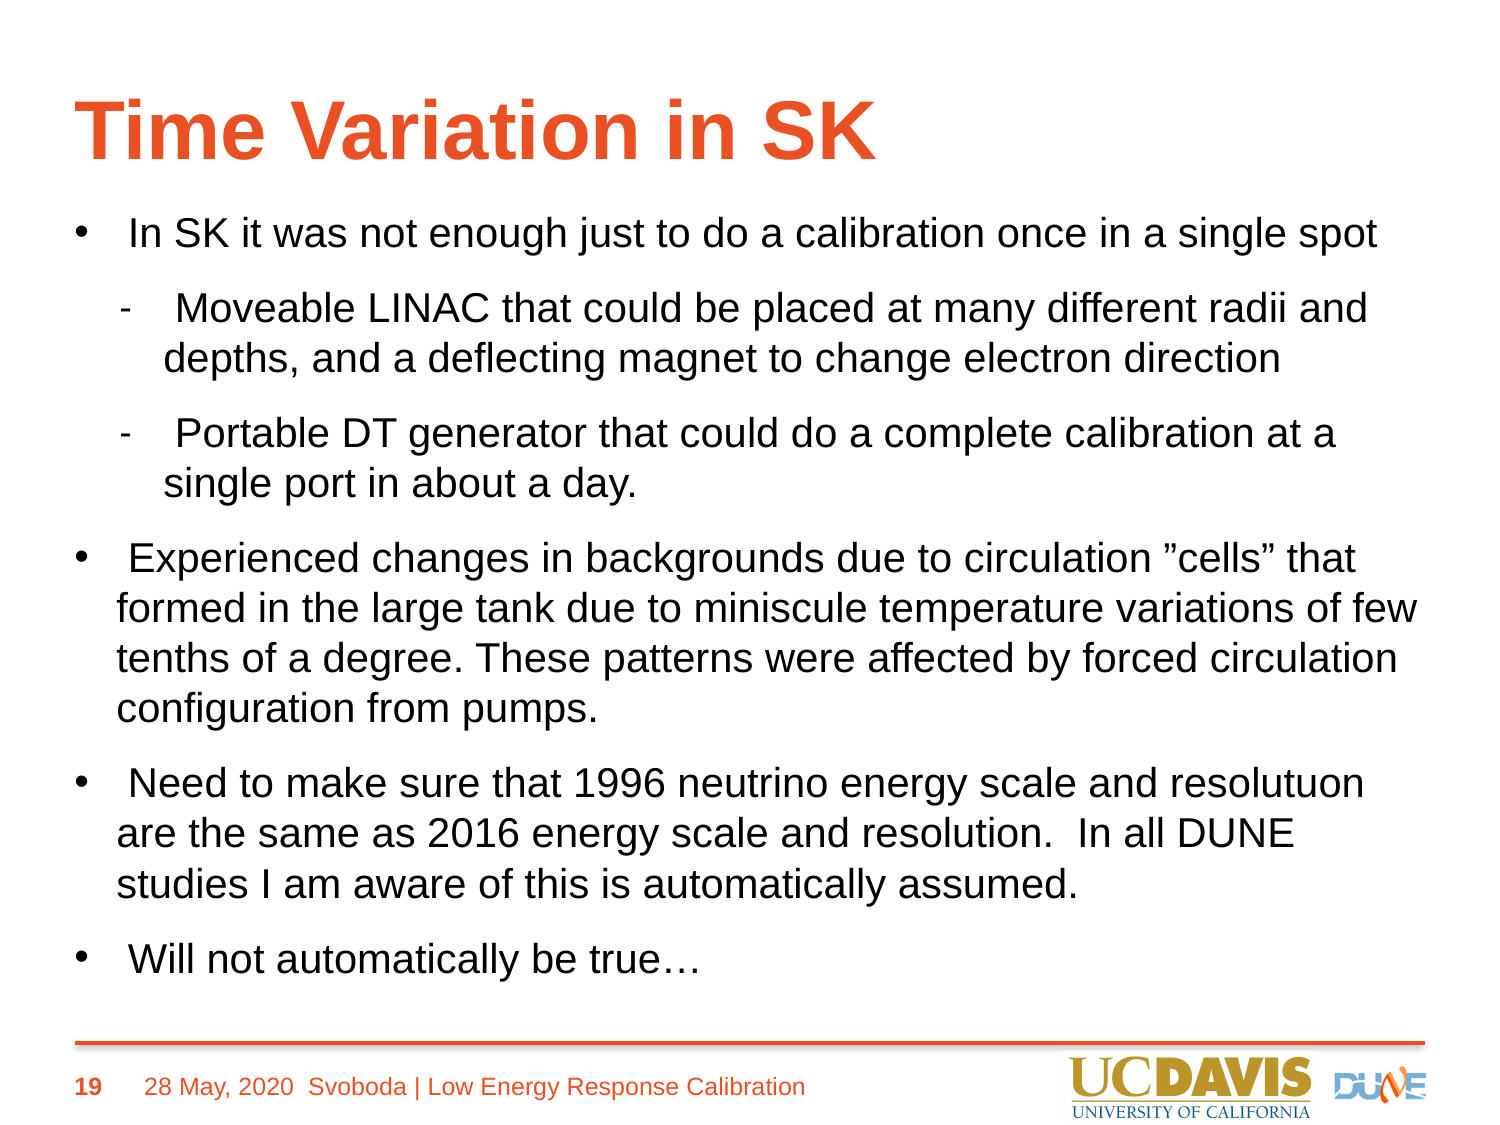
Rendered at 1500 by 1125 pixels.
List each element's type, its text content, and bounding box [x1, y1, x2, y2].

picture [1333, 1064, 1427, 1104]
picture [1062, 1050, 1318, 1124]
title Time Variation in SK [74, 75, 1425, 183]
slide_number 19 [74, 1074, 145, 1101]
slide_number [145, 1074, 308, 1101]
list In SK it was not enough just to do a calibration once in a single spot Moveable LINAC that could be placed at many different radii and depths, and a deflecting magnet to change electron direction Portable DT generator that could do a complete calibration at a single port in about a day. Experienced changes in backgrounds due to circulation ”cells” that formed in the large tank due to miniscule temperature variations of few tenths of a degree. These patterns were affected by forced circulation configuration from pumps. Need to make sure that 1996 neutrino energy scale and resolutuon are the same as 2016 energy scale and resolution. In all DUNE studies I am aware of this is automatically assumed. Will not automatically be true… [74, 198, 1425, 1030]
footer Svoboda | Low Energy Response Calibration [308, 1074, 1022, 1101]
